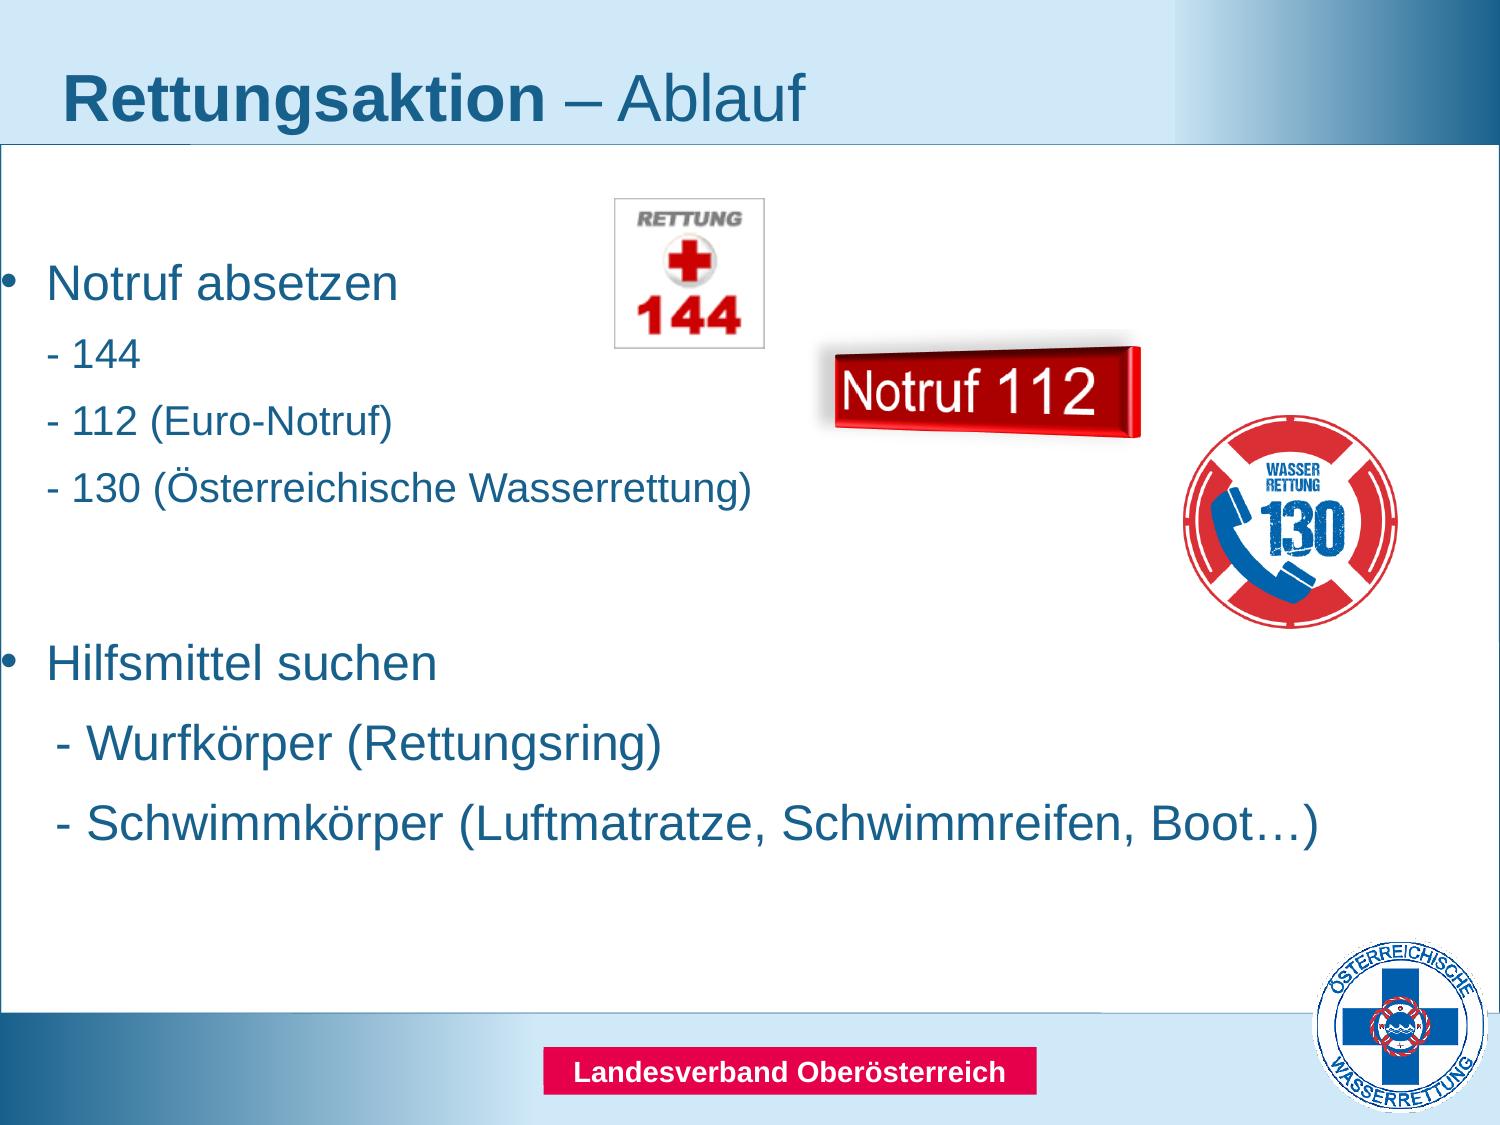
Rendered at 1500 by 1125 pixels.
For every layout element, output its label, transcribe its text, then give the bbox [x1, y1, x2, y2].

picture [1181, 412, 1399, 630]
text_box Notruf absetzen - 144 - 112 (Euro-Notruf) - 130 (Österreichische Wasserrettung) Hilfsmittel suchen - Wurfkörper (Rettungsring) - Schwimmkörper (Luftmatratze, Schwimmreifen, Boot…) [0, 170, 1327, 441]
footer Landesverband Oberösterreich [543, 1047, 1037, 1095]
picture [1312, 937, 1488, 1113]
picture [808, 329, 1159, 461]
picture [614, 198, 765, 349]
title Rettungsaktion – Ablauf [61, 25, 1365, 136]
